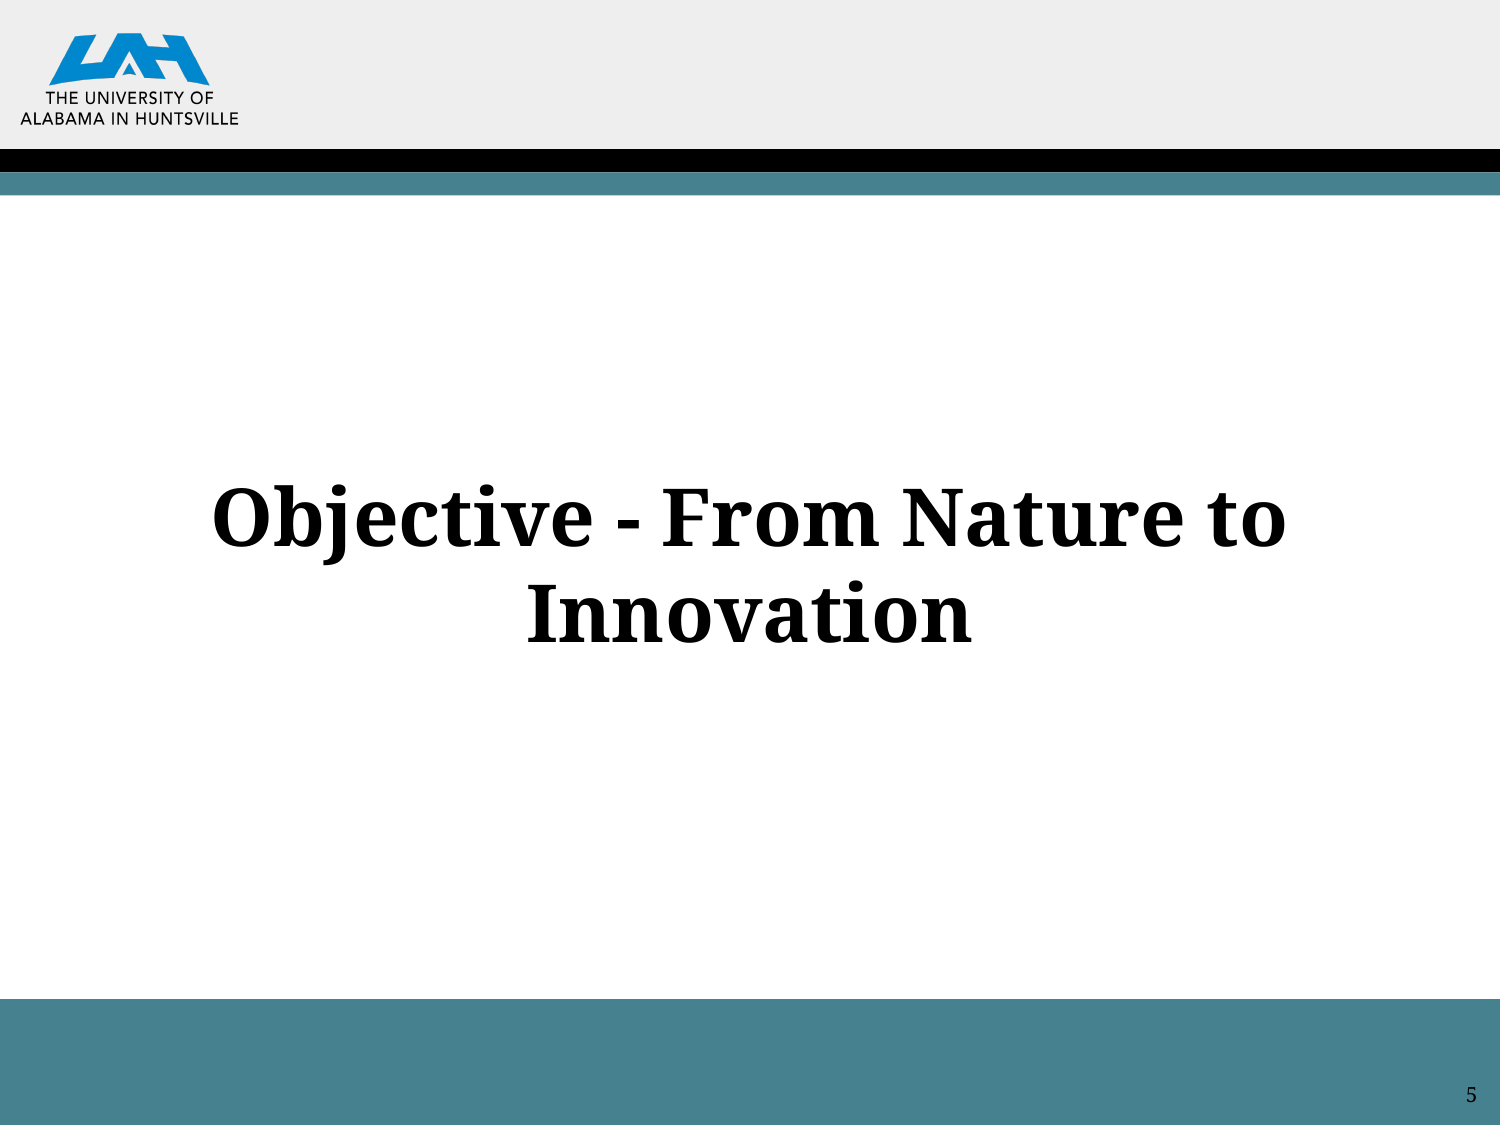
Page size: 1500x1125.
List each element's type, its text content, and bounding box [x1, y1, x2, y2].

picture [0, 0, 262, 158]
slide_number ‹#› [1402, 1053, 1493, 1125]
title Objective - From Nature to Innovation [51, 470, 1449, 655]
